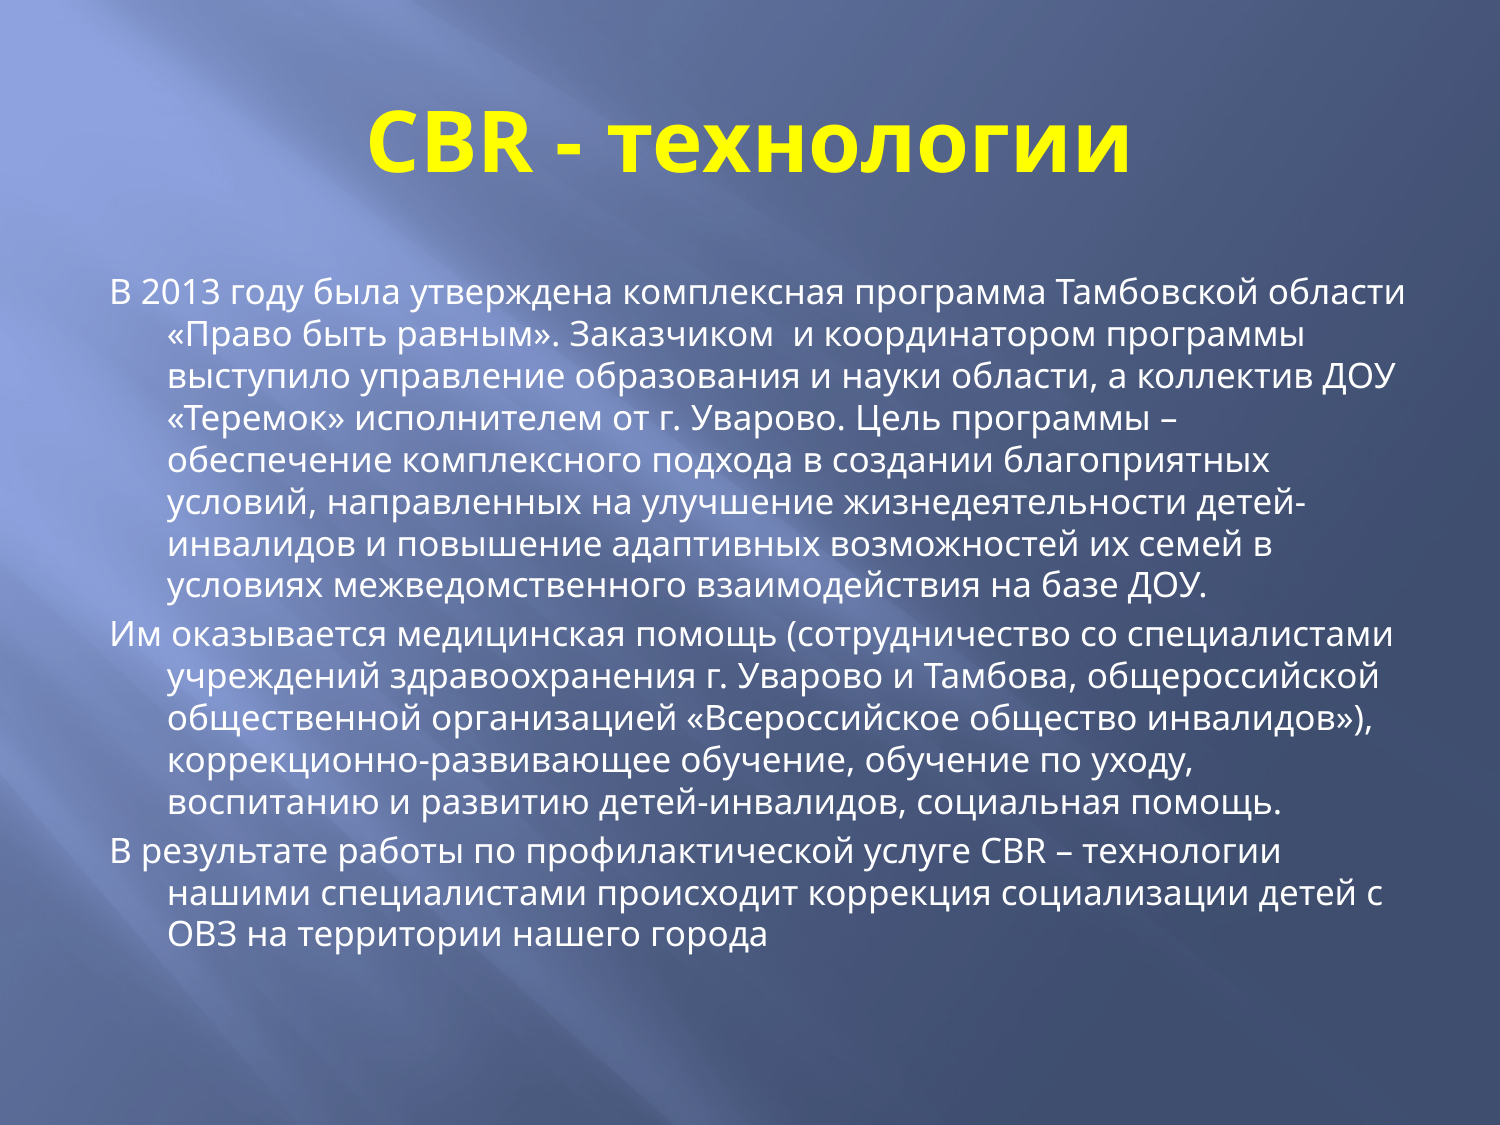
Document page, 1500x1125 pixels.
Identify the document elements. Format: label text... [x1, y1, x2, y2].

title CBR - технологии [75, 45, 1425, 233]
list В 2013 году была утверждена комплексная программа Тамбовской области «Право быть равным». Заказчиком и координатором программы выступило управление образования и науки области, а коллектив ДОУ «Теремок» исполнителем от г. Уварово. Цель программы – обеспечение комплексного подхода в создании благоприятных условий, направленных на улучшение жизнедеятельности детей-инвалидов и повышение адаптивных возможностей их семей в условиях межведомственного взаимодействия на базе ДОУ. Им оказывается медицинская помощь (сотрудничество со специалистами учреждений здравоохранения г. Уварово и Тамбова, общероссийской общественной организацией «Всероссийское общество инвалидов»), коррекционно-развивающее обучение, обучение по уходу, воспитанию и развитию детей-инвалидов, социальная помощь. В результате работы по профилактической услуге CBR – технологии нашими специалистами происходит коррекция социализации детей с ОВЗ на территории нашего города [75, 262, 1425, 1035]
